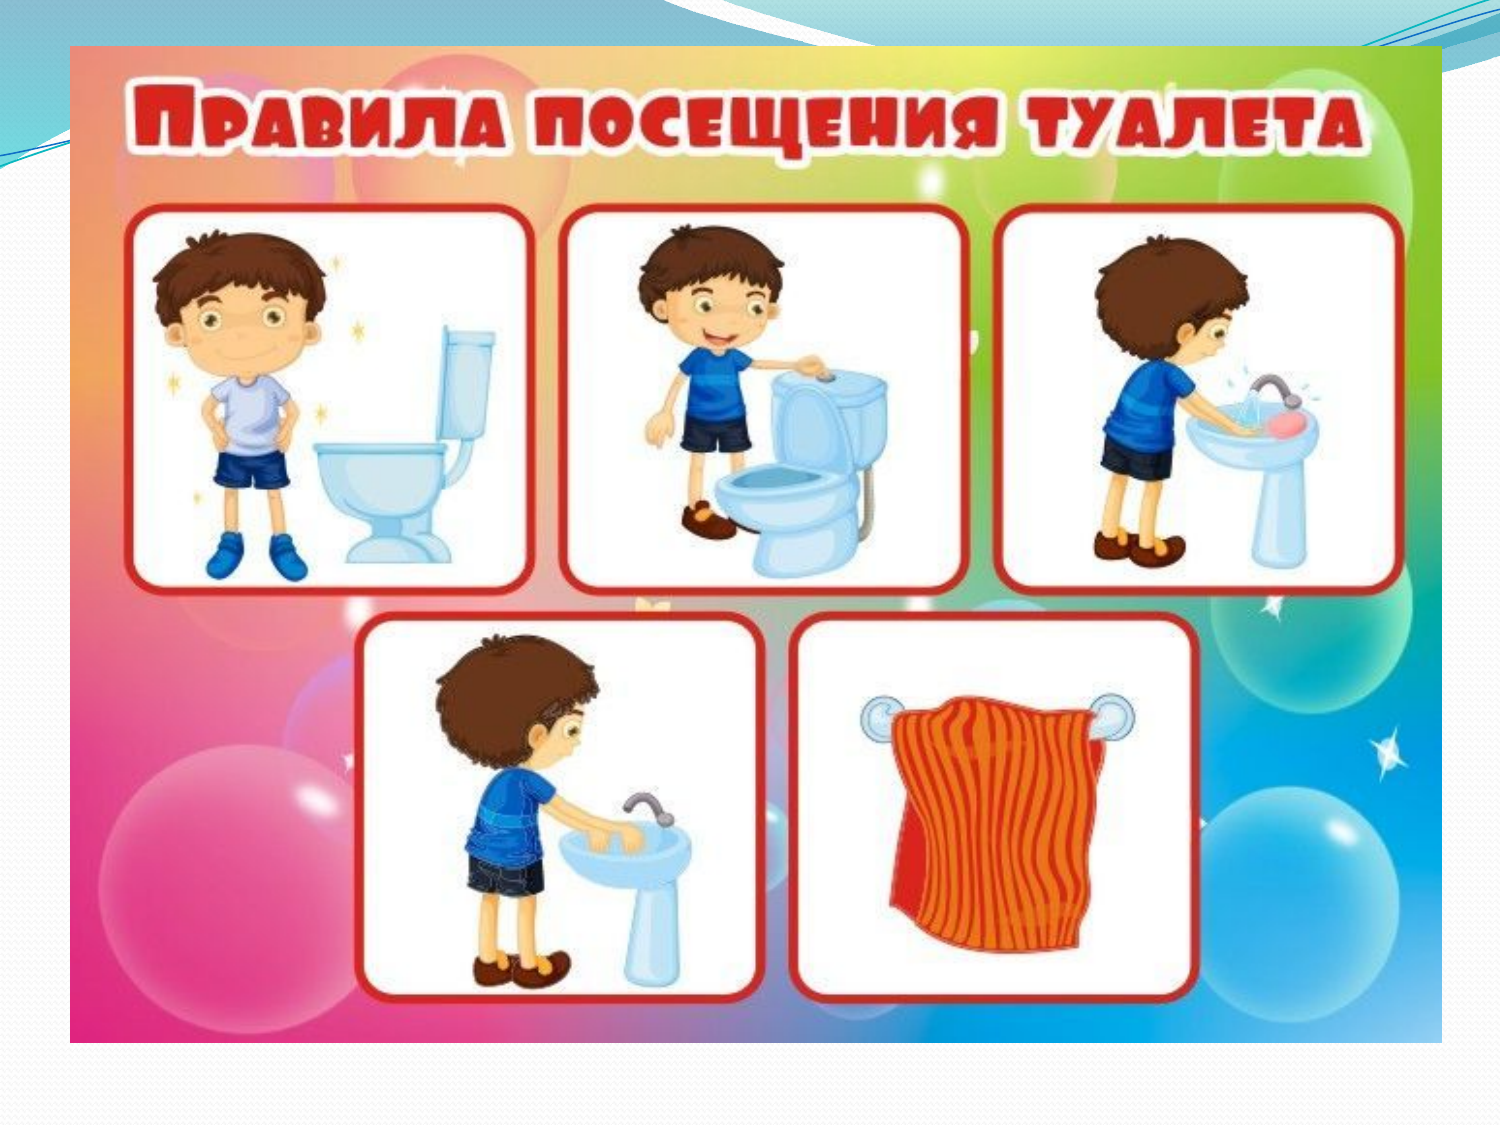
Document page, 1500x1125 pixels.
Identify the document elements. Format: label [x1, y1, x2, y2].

list [70, 46, 1442, 1044]
